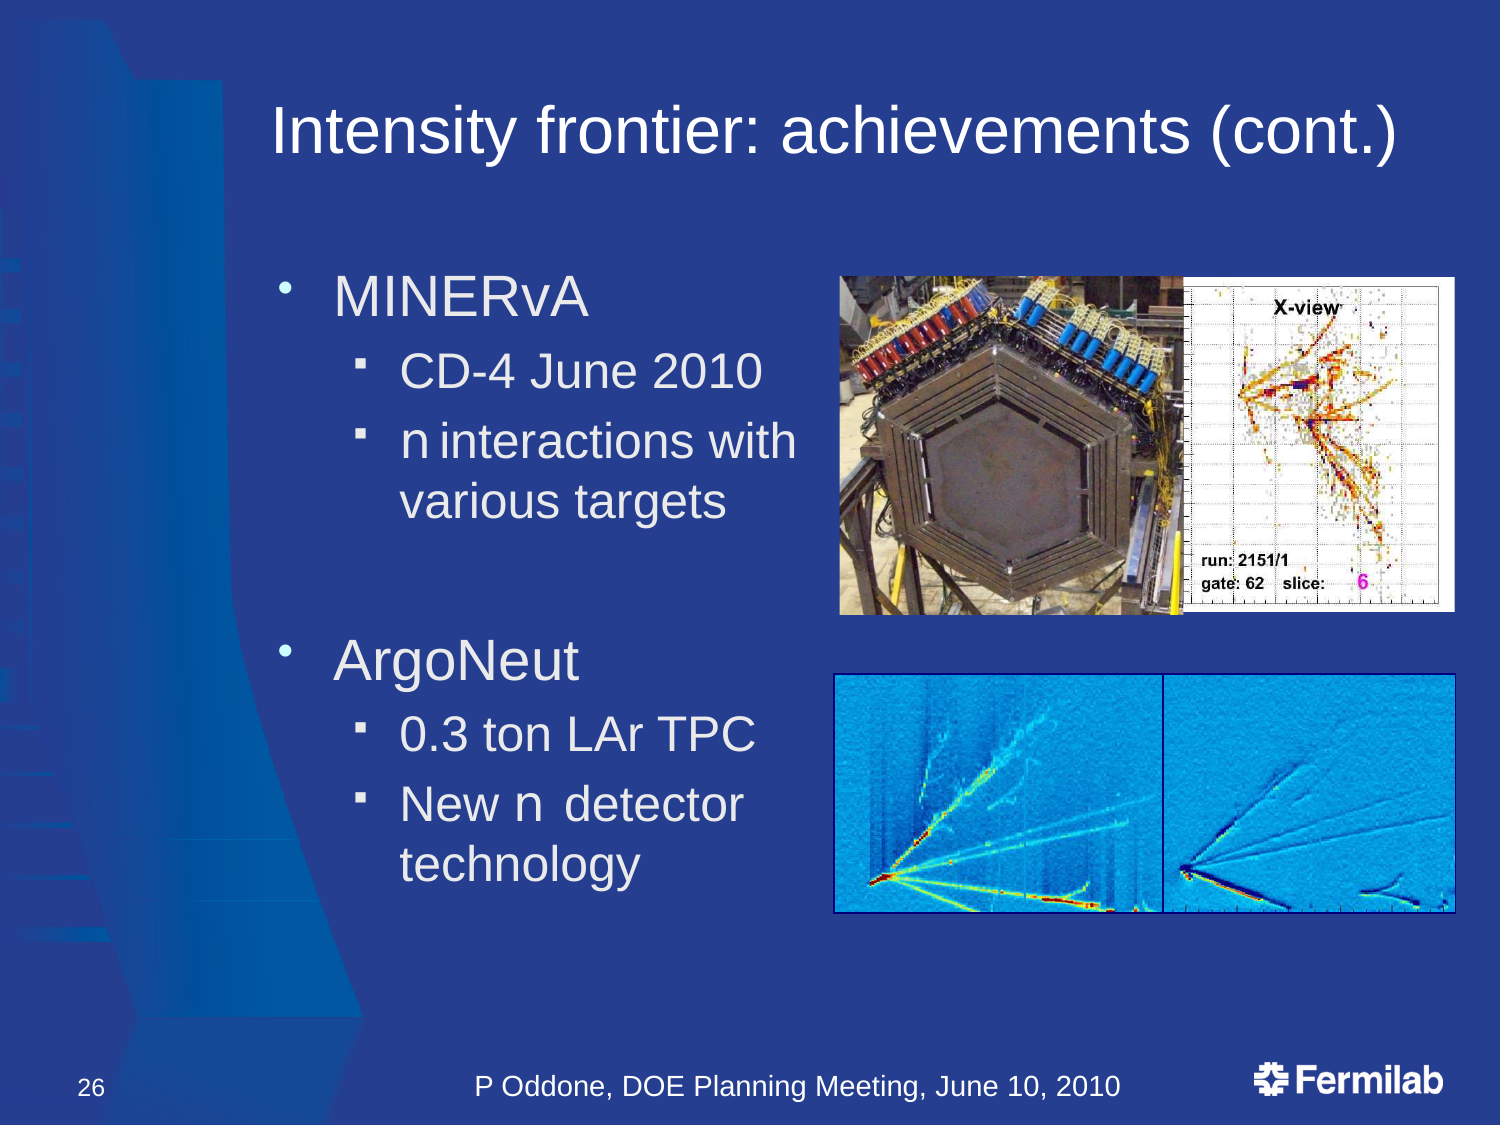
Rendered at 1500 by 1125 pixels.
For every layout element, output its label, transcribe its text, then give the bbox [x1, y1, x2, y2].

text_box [834, 674, 1456, 913]
footer P Oddone, DOE Planning Meeting, June 10, 2010 [459, 1034, 1238, 1110]
list MINERvA CD-4 June 2010 n interactions with various targets ArgoNeut 0.3 ton LAr TPC New n detector technology [262, 250, 833, 927]
slide_number 26 [62, 1034, 376, 1110]
picture [0, 0, 1500, 1125]
title Intensity frontier: achievements (cont.) [255, 33, 1500, 222]
